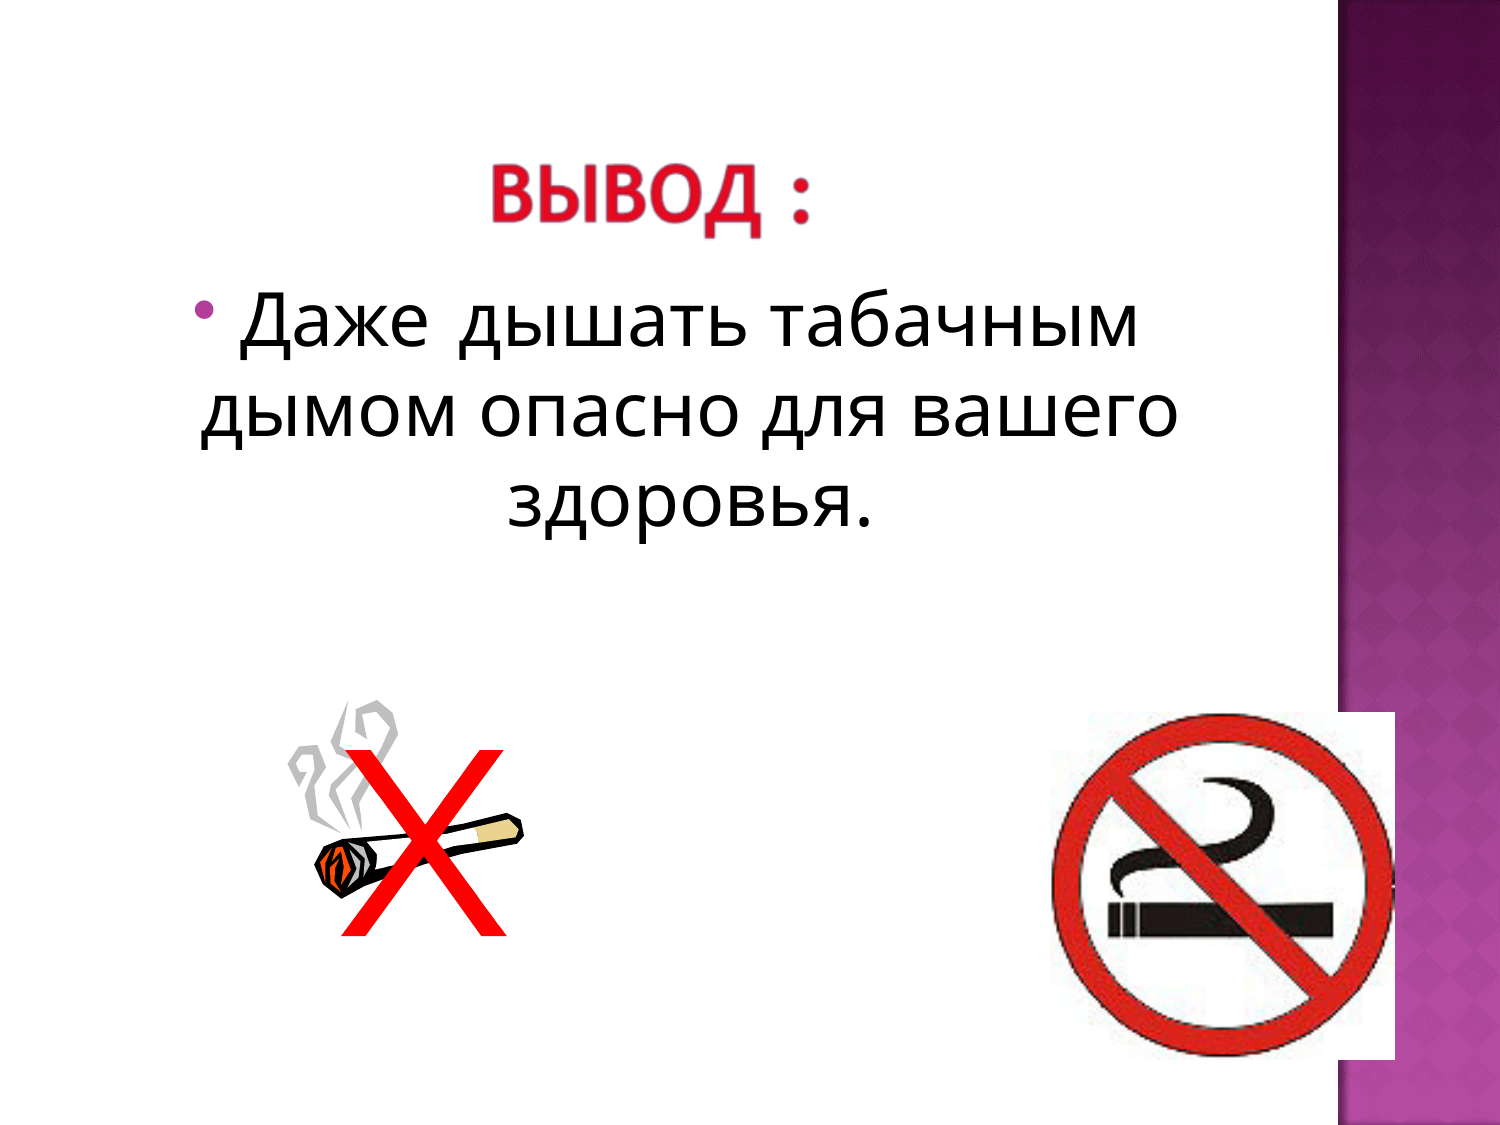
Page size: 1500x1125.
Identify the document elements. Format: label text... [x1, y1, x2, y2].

picture [287, 699, 525, 937]
picture [1049, 0, 1500, 1125]
text_box Даже дышать табачным дымом опасно для вашего здоровья. [74, 264, 1263, 1060]
picture [73, 51, 1265, 242]
